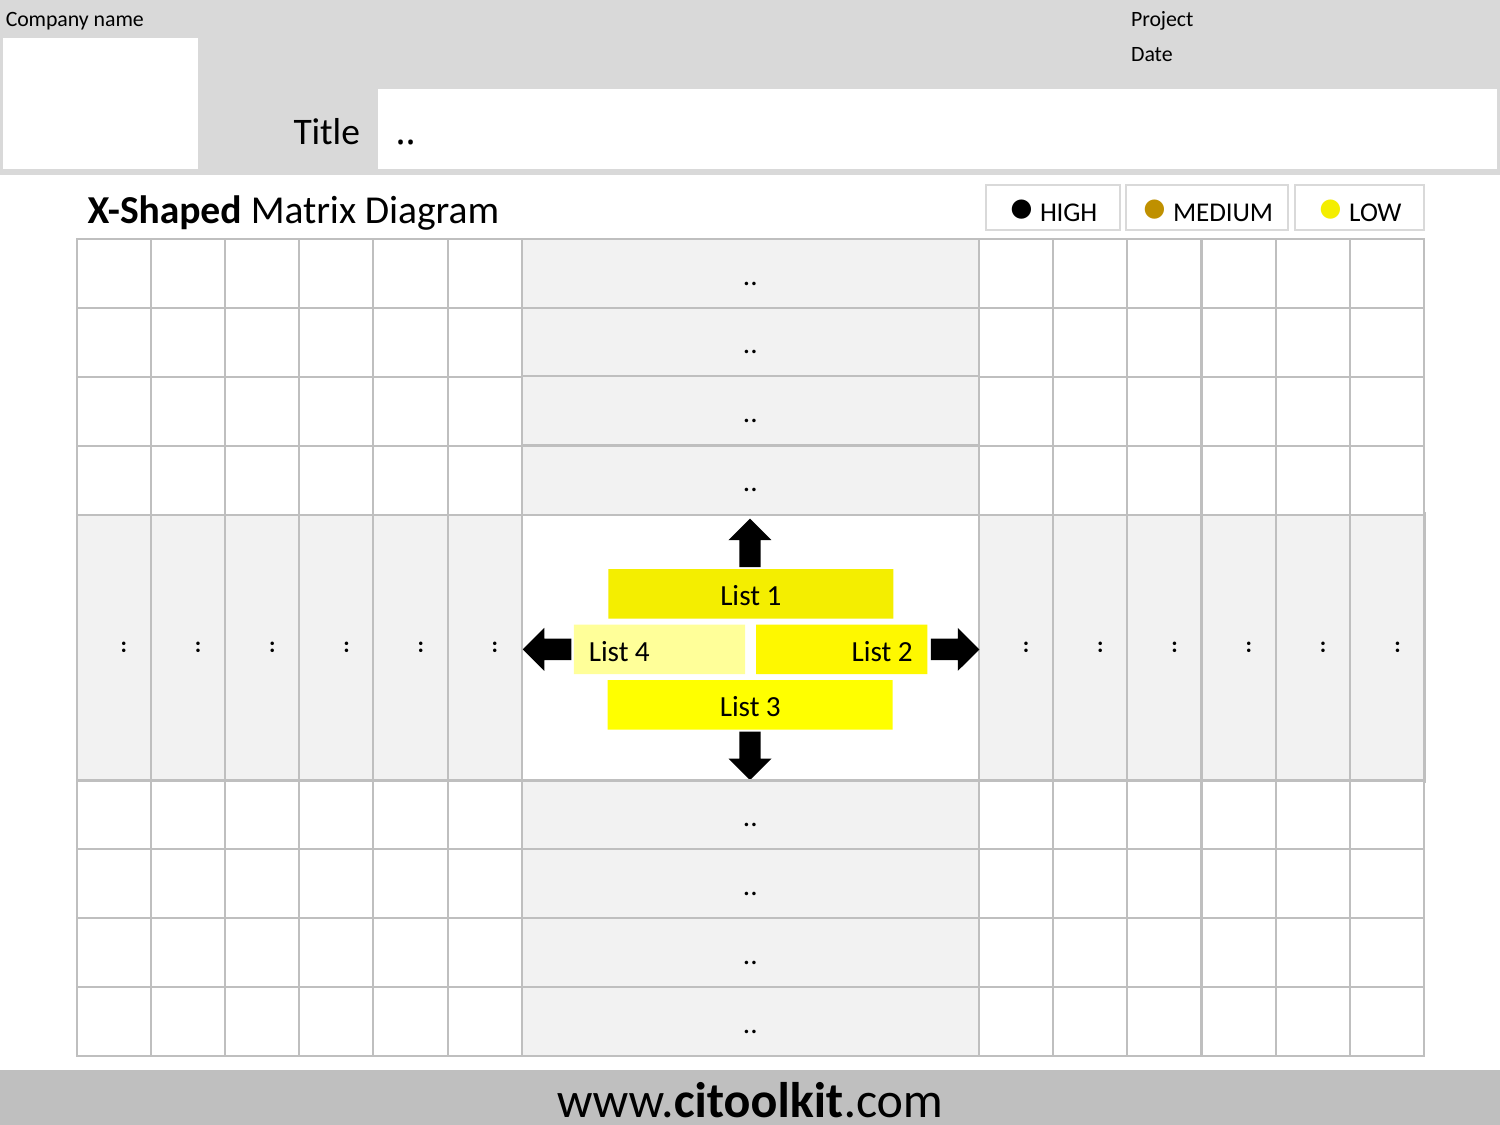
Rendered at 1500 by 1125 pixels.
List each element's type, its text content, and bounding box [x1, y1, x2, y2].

text_box .. [380, 100, 1484, 160]
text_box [75, 177, 1425, 1056]
